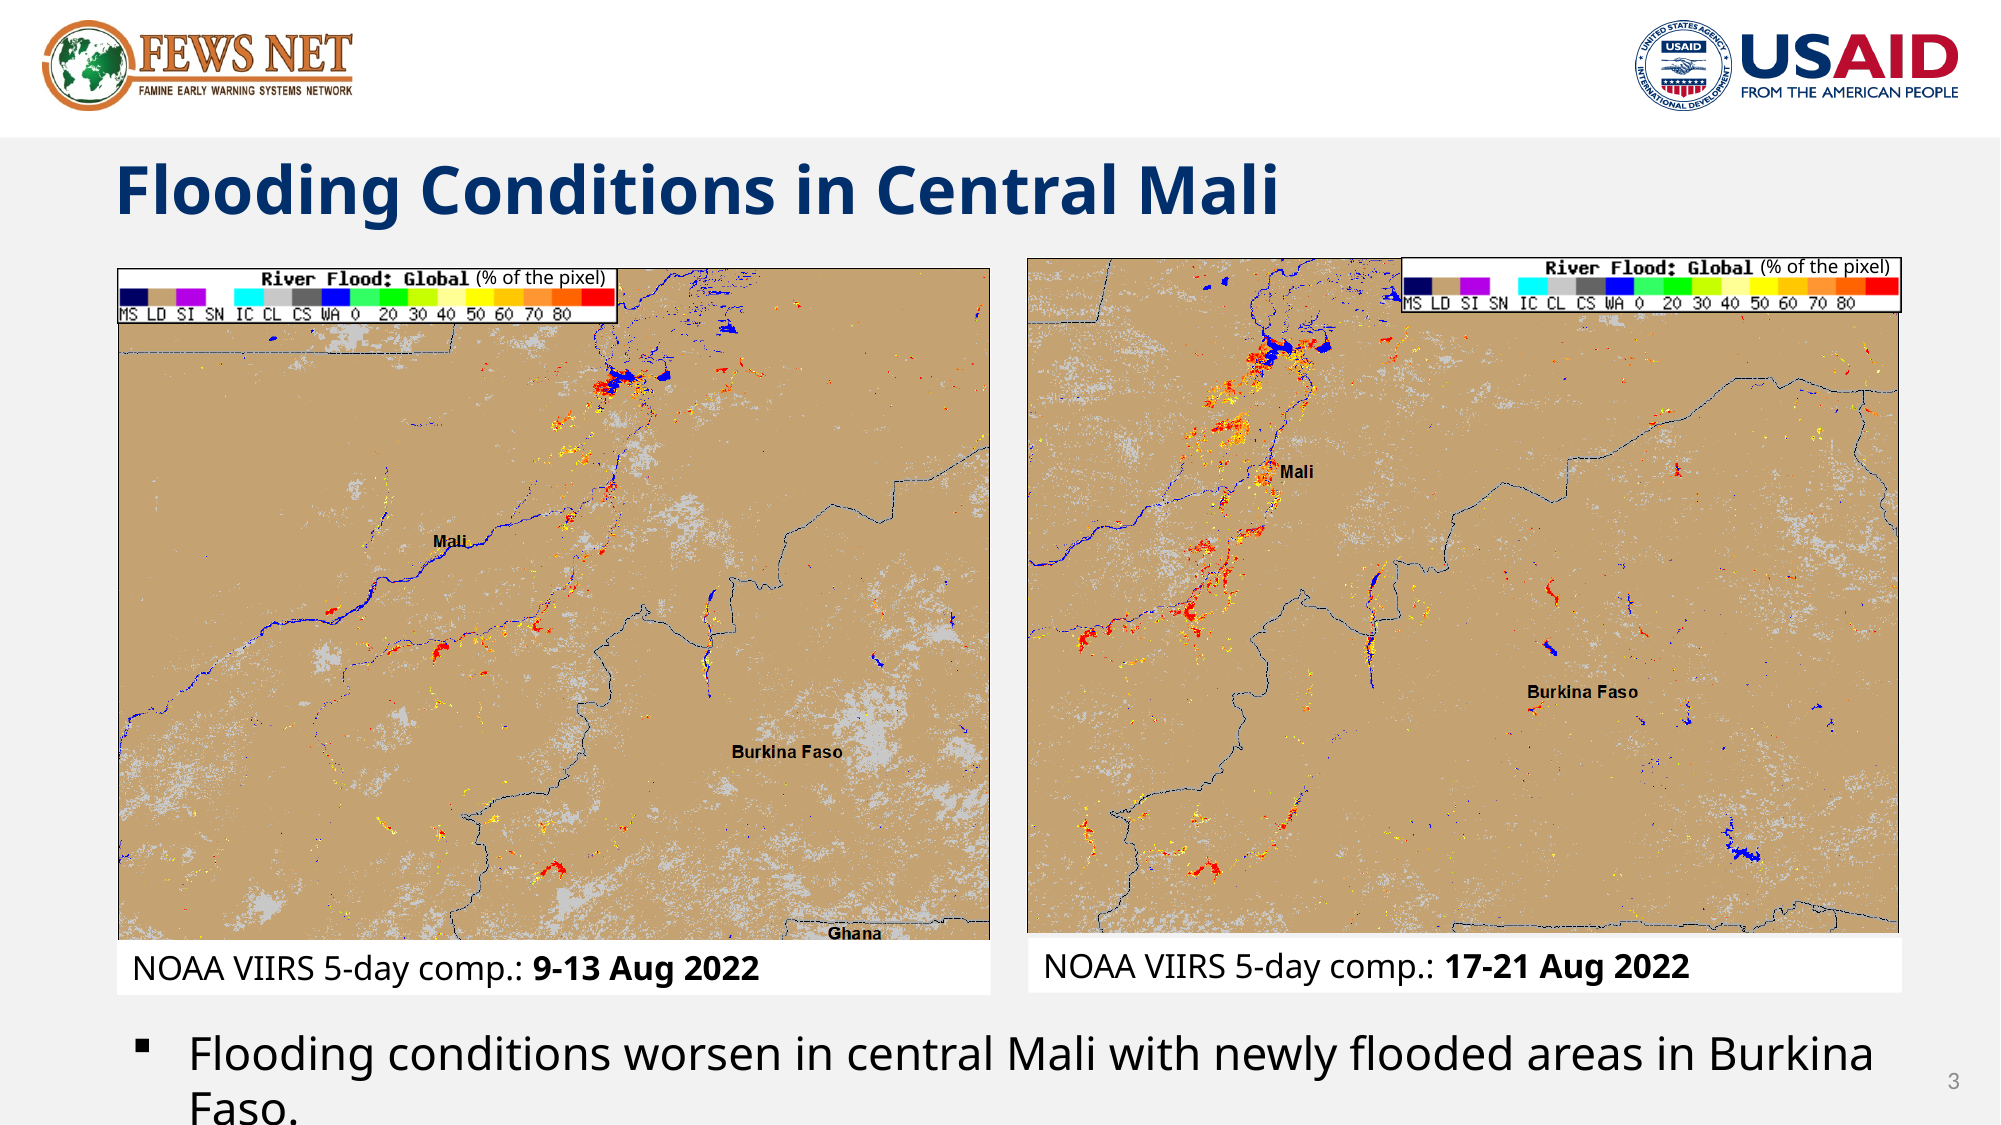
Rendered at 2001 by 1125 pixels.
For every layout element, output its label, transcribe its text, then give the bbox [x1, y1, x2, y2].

title Flooding Conditions in Central Mali [99, 127, 1900, 248]
text_box Flooding conditions worsen in central Mali with newly flooded areas in Burkina Faso. [117, 1016, 1988, 1125]
picture [1635, 20, 1958, 111]
text_box NOAA VIIRS 5-day comp.: 9-13 Aug 2022 [117, 948, 991, 995]
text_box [1401, 247, 1903, 313]
picture [42, 20, 353, 111]
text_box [116, 257, 618, 324]
picture [1026, 257, 1901, 933]
picture [116, 267, 991, 944]
text_box NOAA VIIRS 5-day comp.: 17-21 Aug 2022 [1028, 939, 1902, 993]
